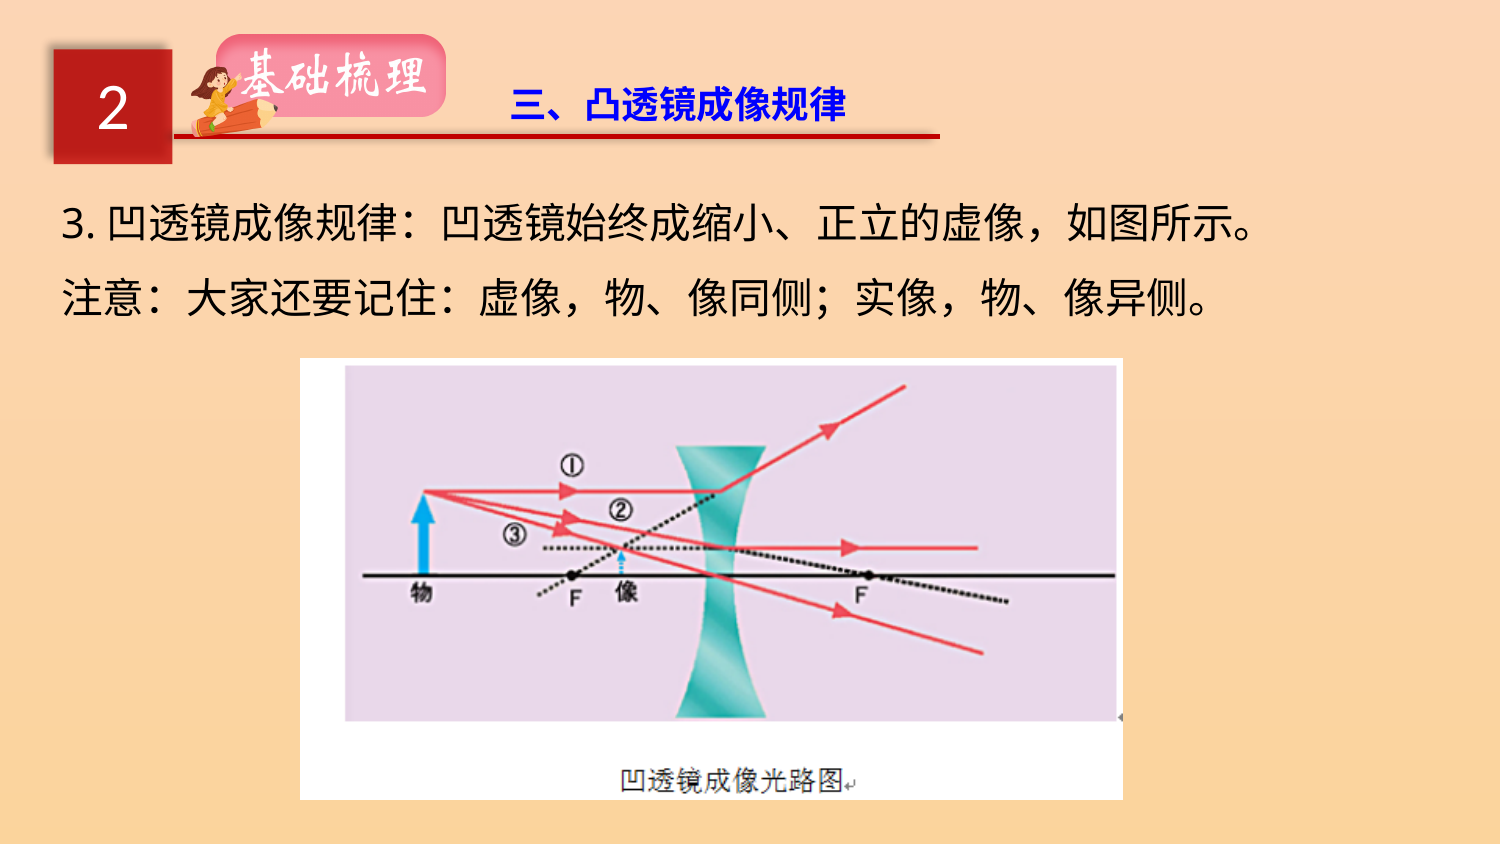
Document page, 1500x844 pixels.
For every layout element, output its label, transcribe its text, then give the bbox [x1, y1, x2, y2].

picture [300, 357, 1123, 801]
text_box 三、凸透镜成像规律 [494, 73, 882, 134]
picture [191, 33, 447, 137]
text_box 2 [46, 56, 180, 151]
text_box [53, 151, 173, 164]
text_box 3.凹透镜成像规律：凹透镜始终成缩小、正立的虚像，如图所示。 注意：大家还要记住：虚像，物、像同侧；实像，物、像异侧。 [46, 164, 1491, 329]
text_box [53, 49, 173, 56]
